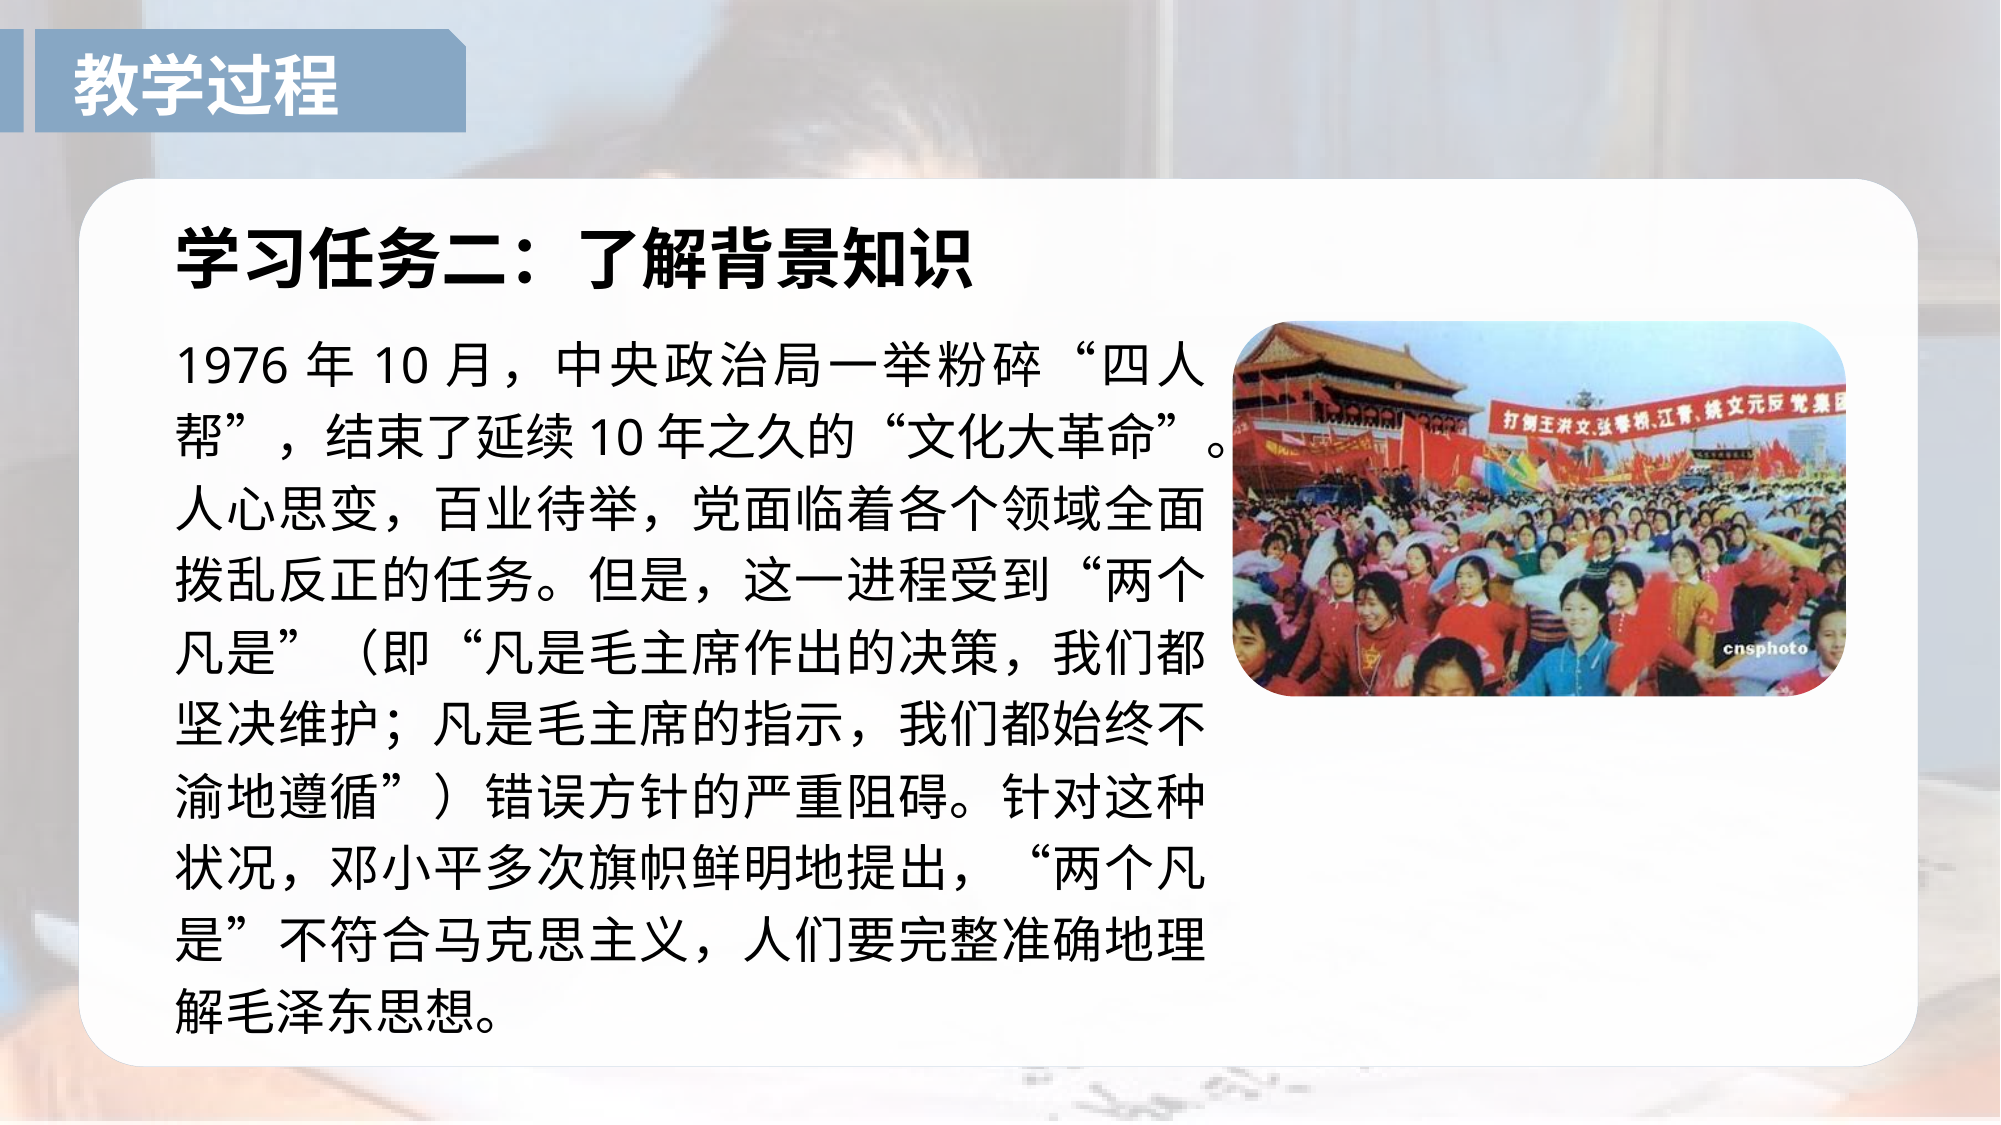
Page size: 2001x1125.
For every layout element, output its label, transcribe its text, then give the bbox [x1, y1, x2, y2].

title 学习任务二：了解背景知识 [174, 178, 1947, 297]
list 1976年10月，中央政治局一举粉碎“四人帮”，结束了延续10年之久的“文化大革命”。人心思变，百业待举，党面临着各个领域全面拨乱反正的任务。但是，这一进程受到“两个凡是”（即“凡是毛主席作出的决策，我们都坚决维护；凡是毛主席的指示，我们都始终不渝地遵循”）错误方针的严重阻碍。针对这种状况，邓小平多次旗帜鲜明地提出，“两个凡是”不符合马克思主义，人们要完整准确地理解毛泽东思想。 [174, 321, 1207, 1125]
picture [1232, 320, 1847, 697]
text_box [0, 29, 466, 133]
text_box [77, 177, 1920, 1068]
